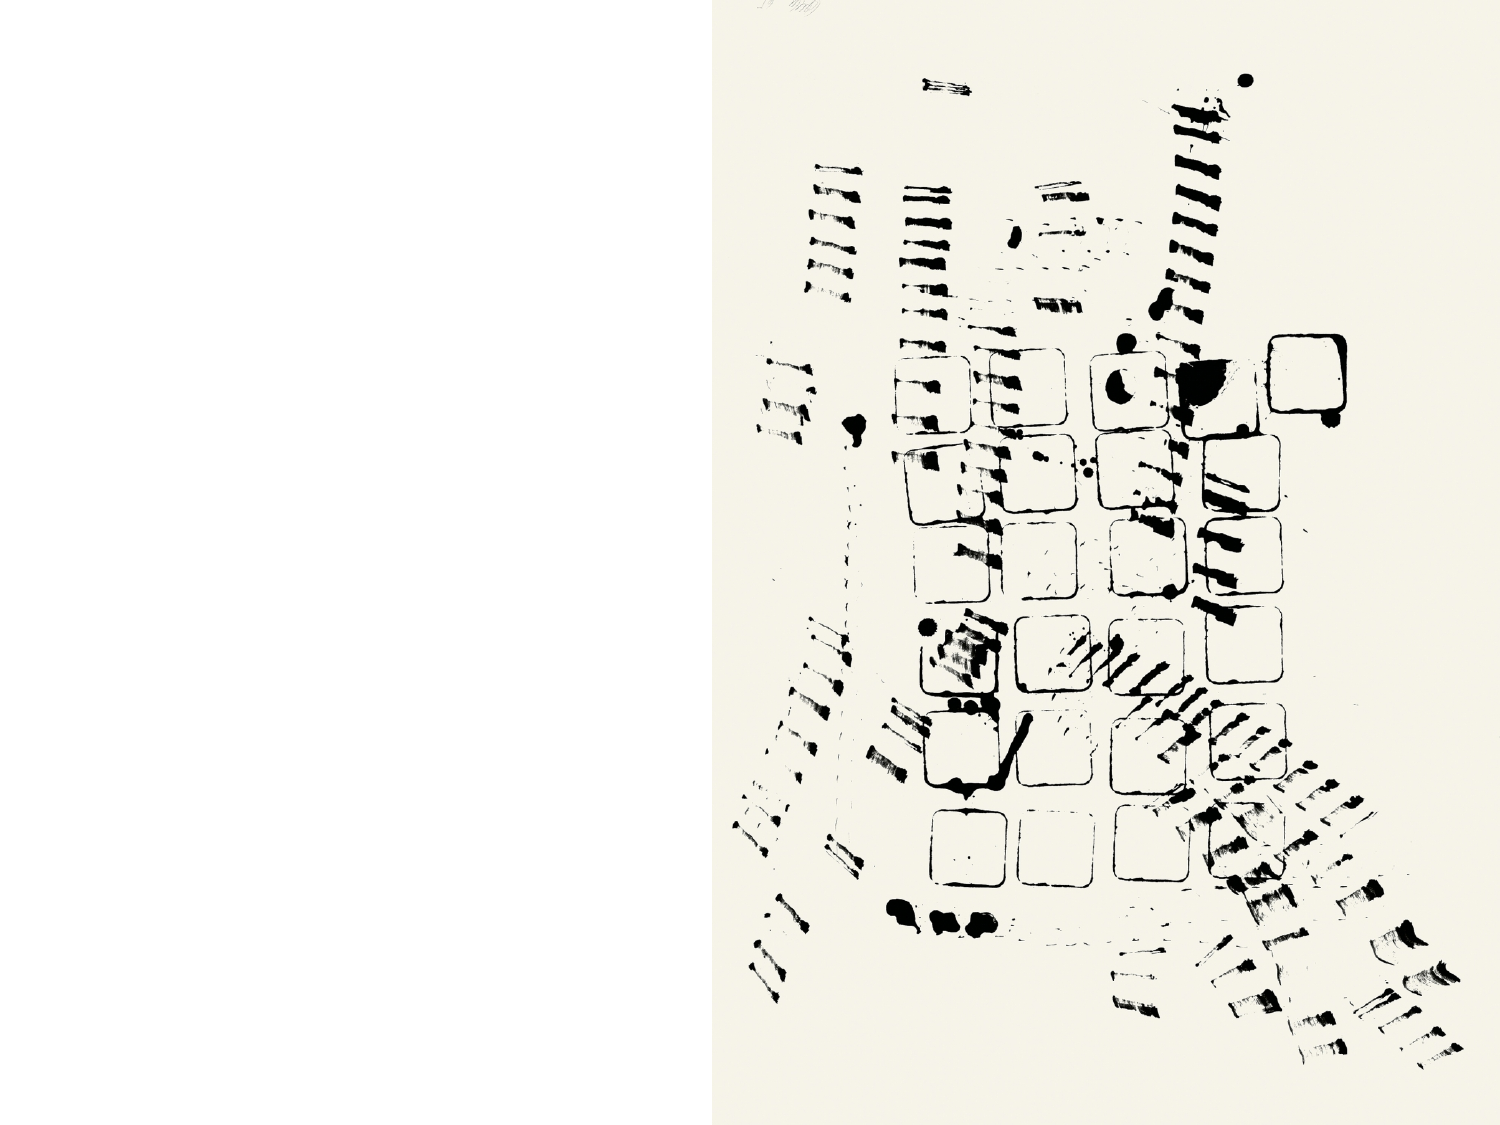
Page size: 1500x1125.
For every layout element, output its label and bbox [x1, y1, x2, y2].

picture [712, 0, 1500, 1125]
